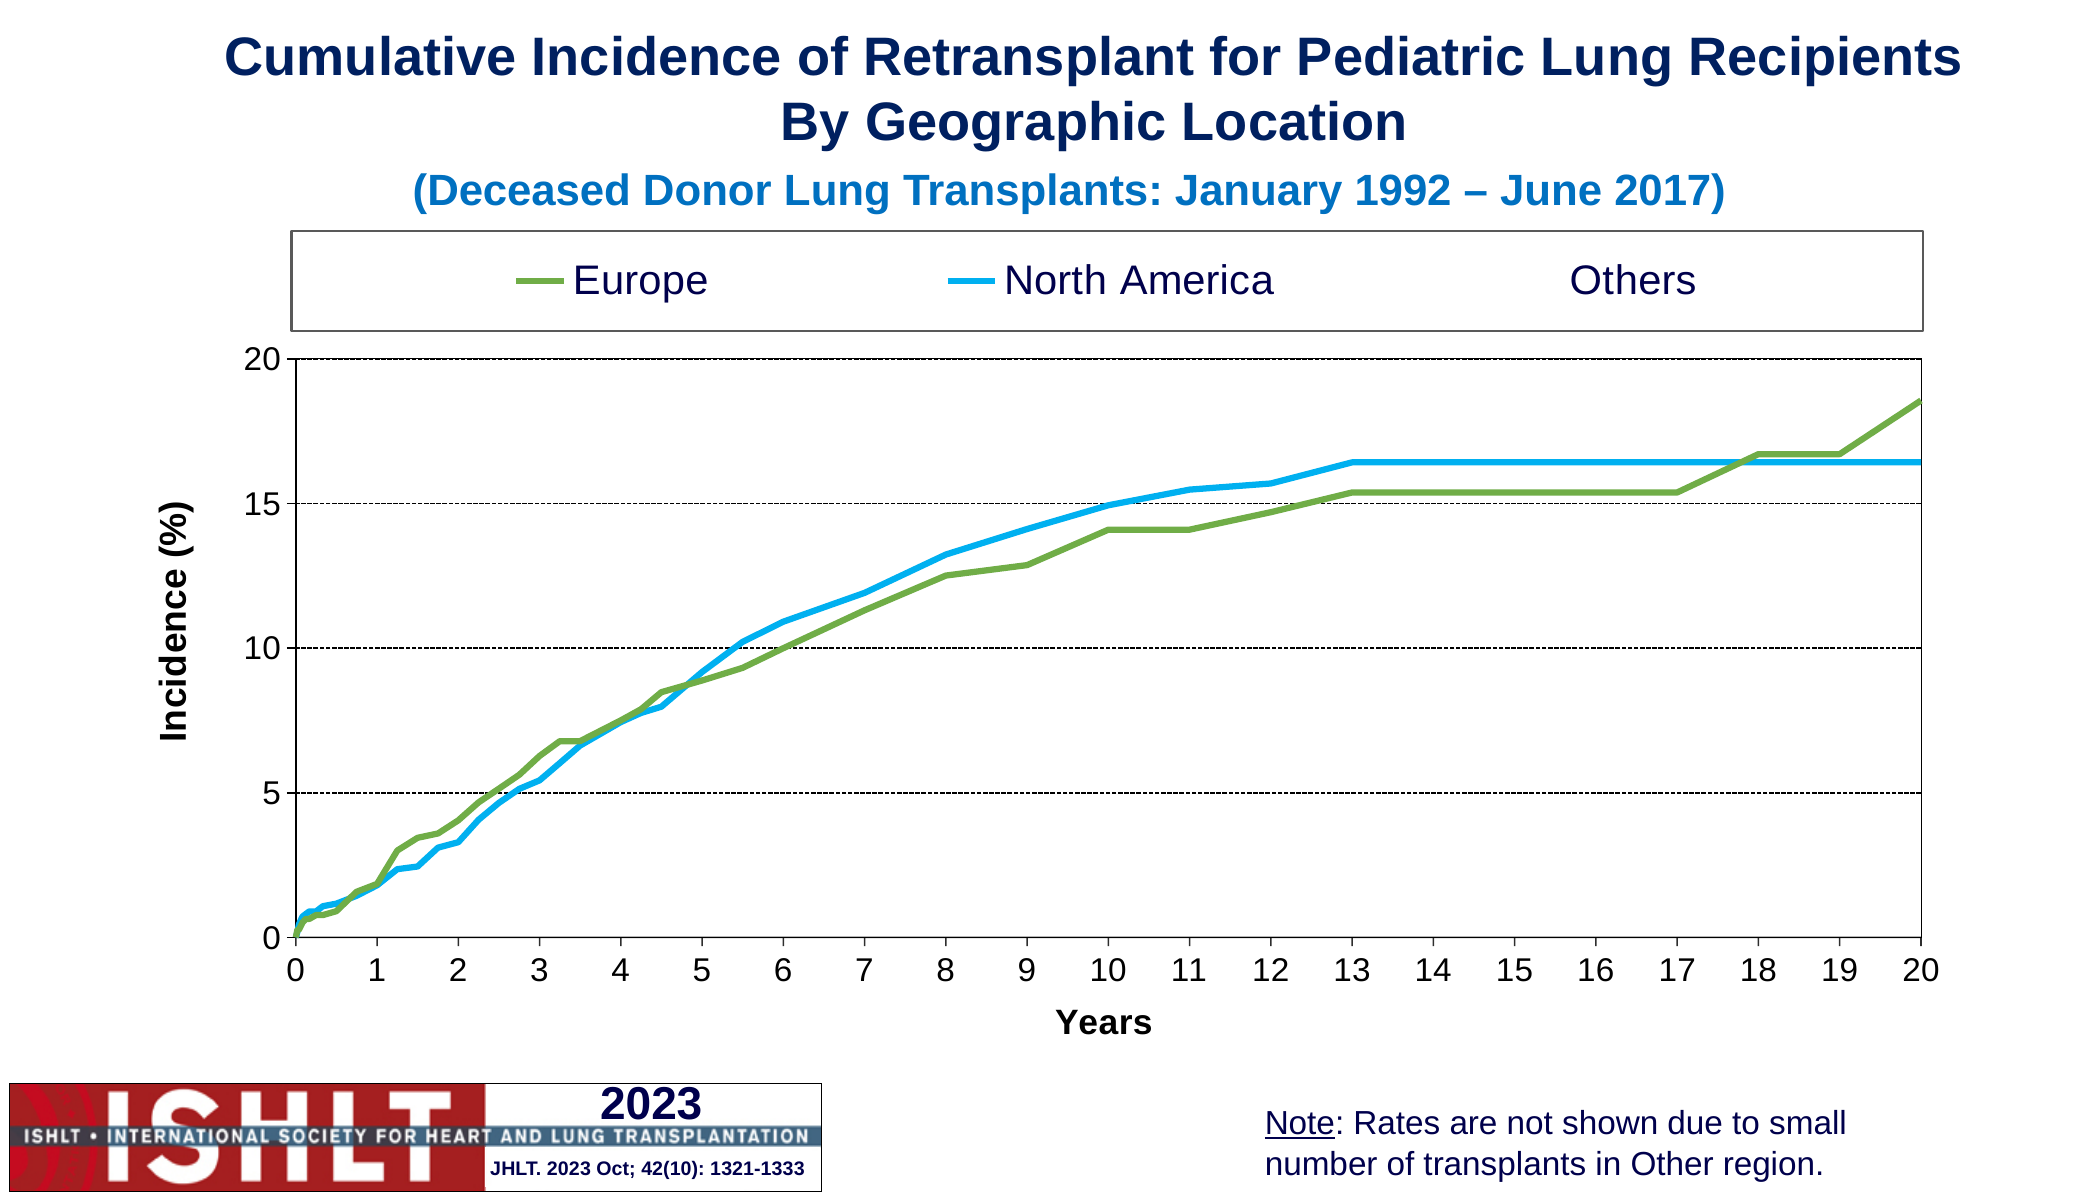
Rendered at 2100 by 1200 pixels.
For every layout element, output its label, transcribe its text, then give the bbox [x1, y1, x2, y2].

chart [139, 223, 2000, 1054]
text_box (Deceased Donor Lung Transplants: January 1992 – June 2017) [382, 154, 1757, 219]
text_box Note: Rates are not shown due to small number of transplants in Other region. [1249, 1094, 1938, 1189]
picture [10, 1084, 821, 1191]
text_box Cumulative Incidence of Retransplant for Pediatric Lung Recipients By Geographic Location [190, 7, 2000, 165]
